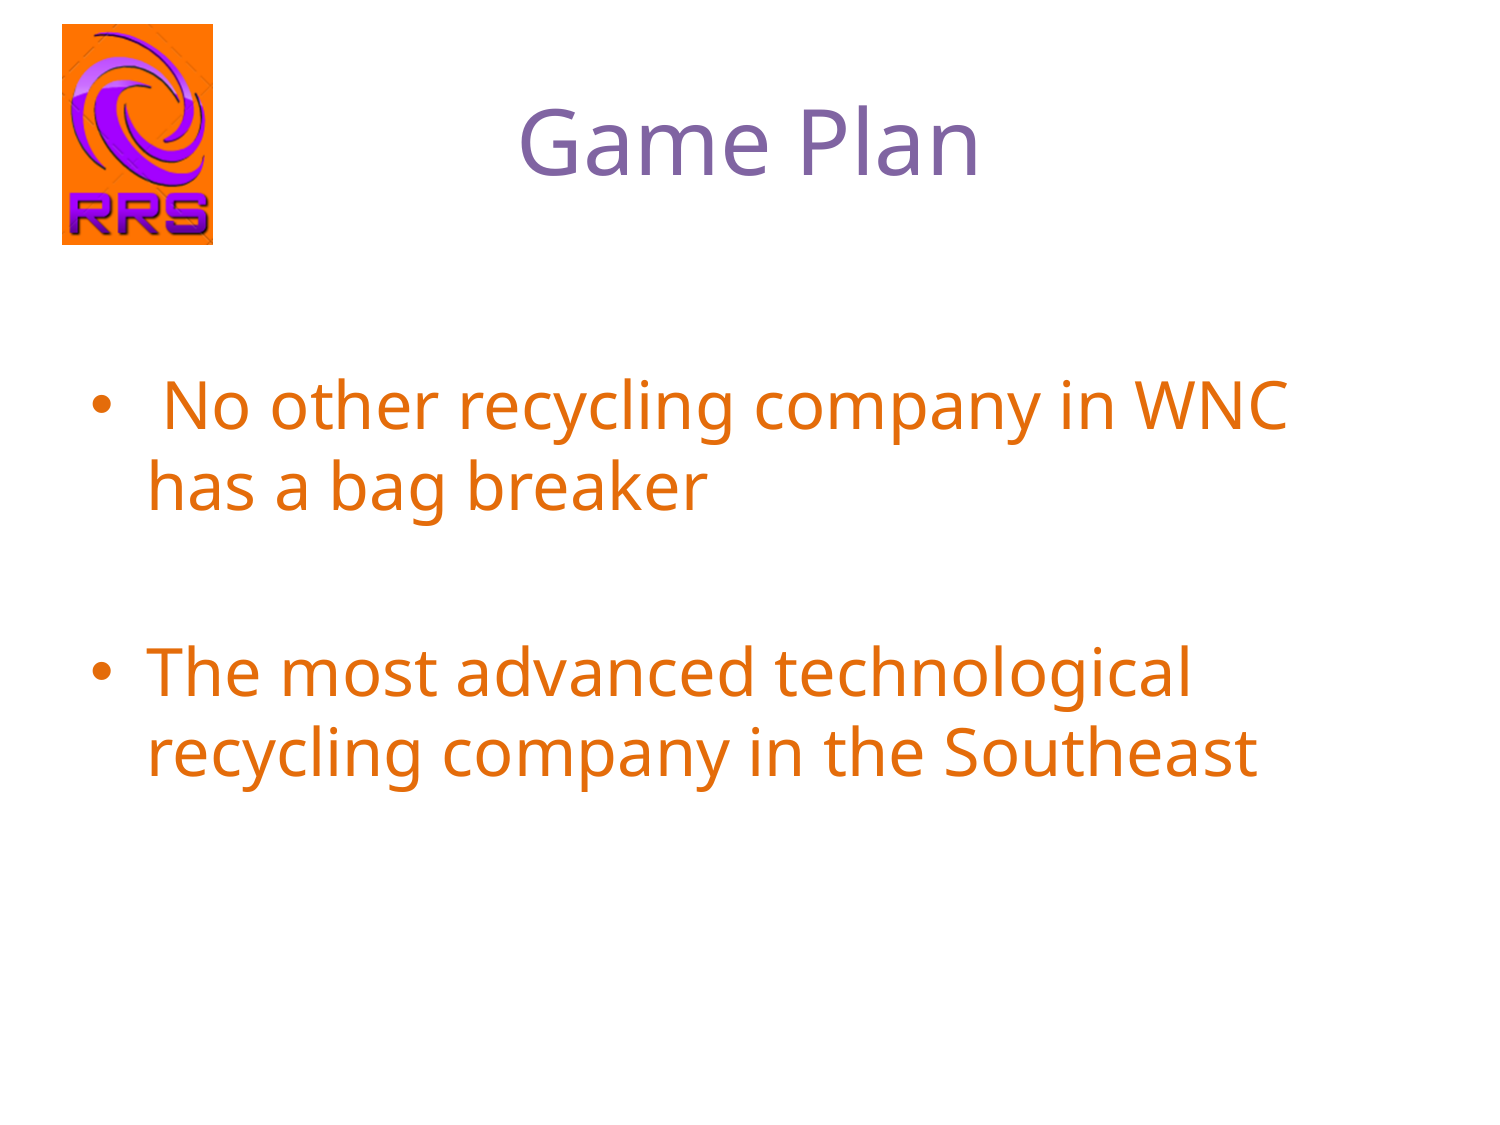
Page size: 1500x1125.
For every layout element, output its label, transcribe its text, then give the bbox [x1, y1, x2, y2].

picture [62, 24, 213, 246]
title Game Plan [216, 45, 1425, 233]
list No other recycling company in WNC has a bag breaker The most advanced technological recycling company in the Southeast [75, 262, 1425, 1005]
